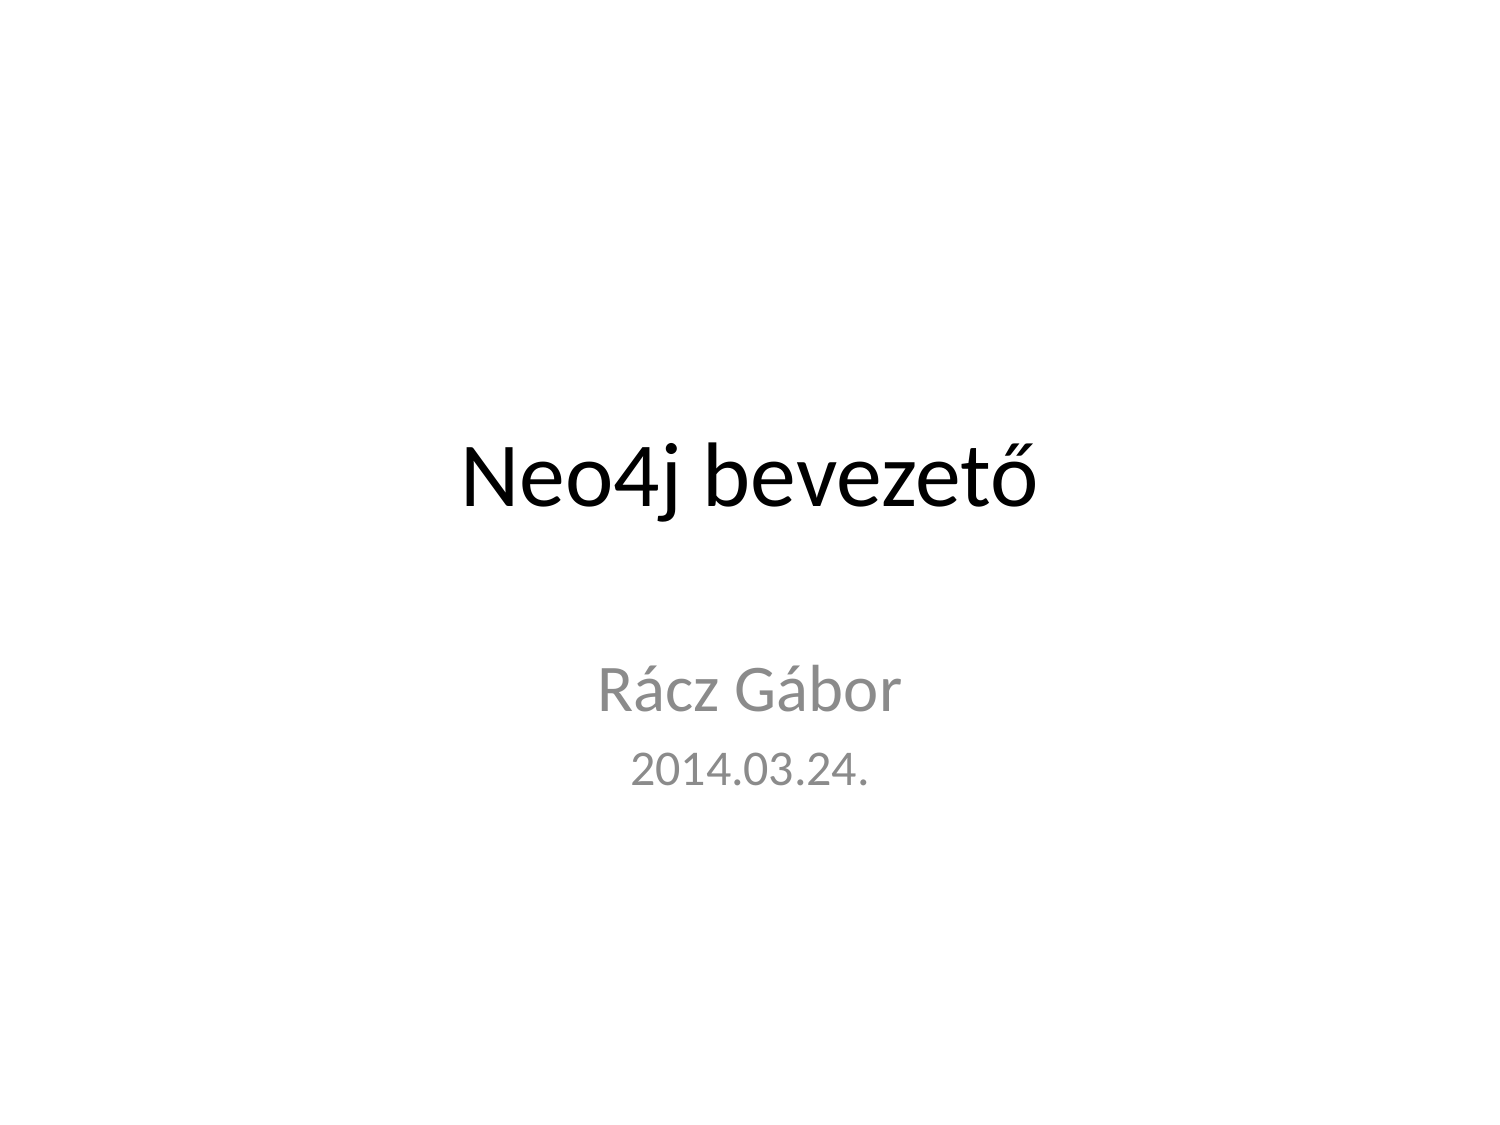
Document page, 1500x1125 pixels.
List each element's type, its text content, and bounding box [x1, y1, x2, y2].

subtitle Rácz Gábor 2014.03.24. [225, 637, 1275, 925]
title Neo4j bevezető [112, 349, 1388, 591]
